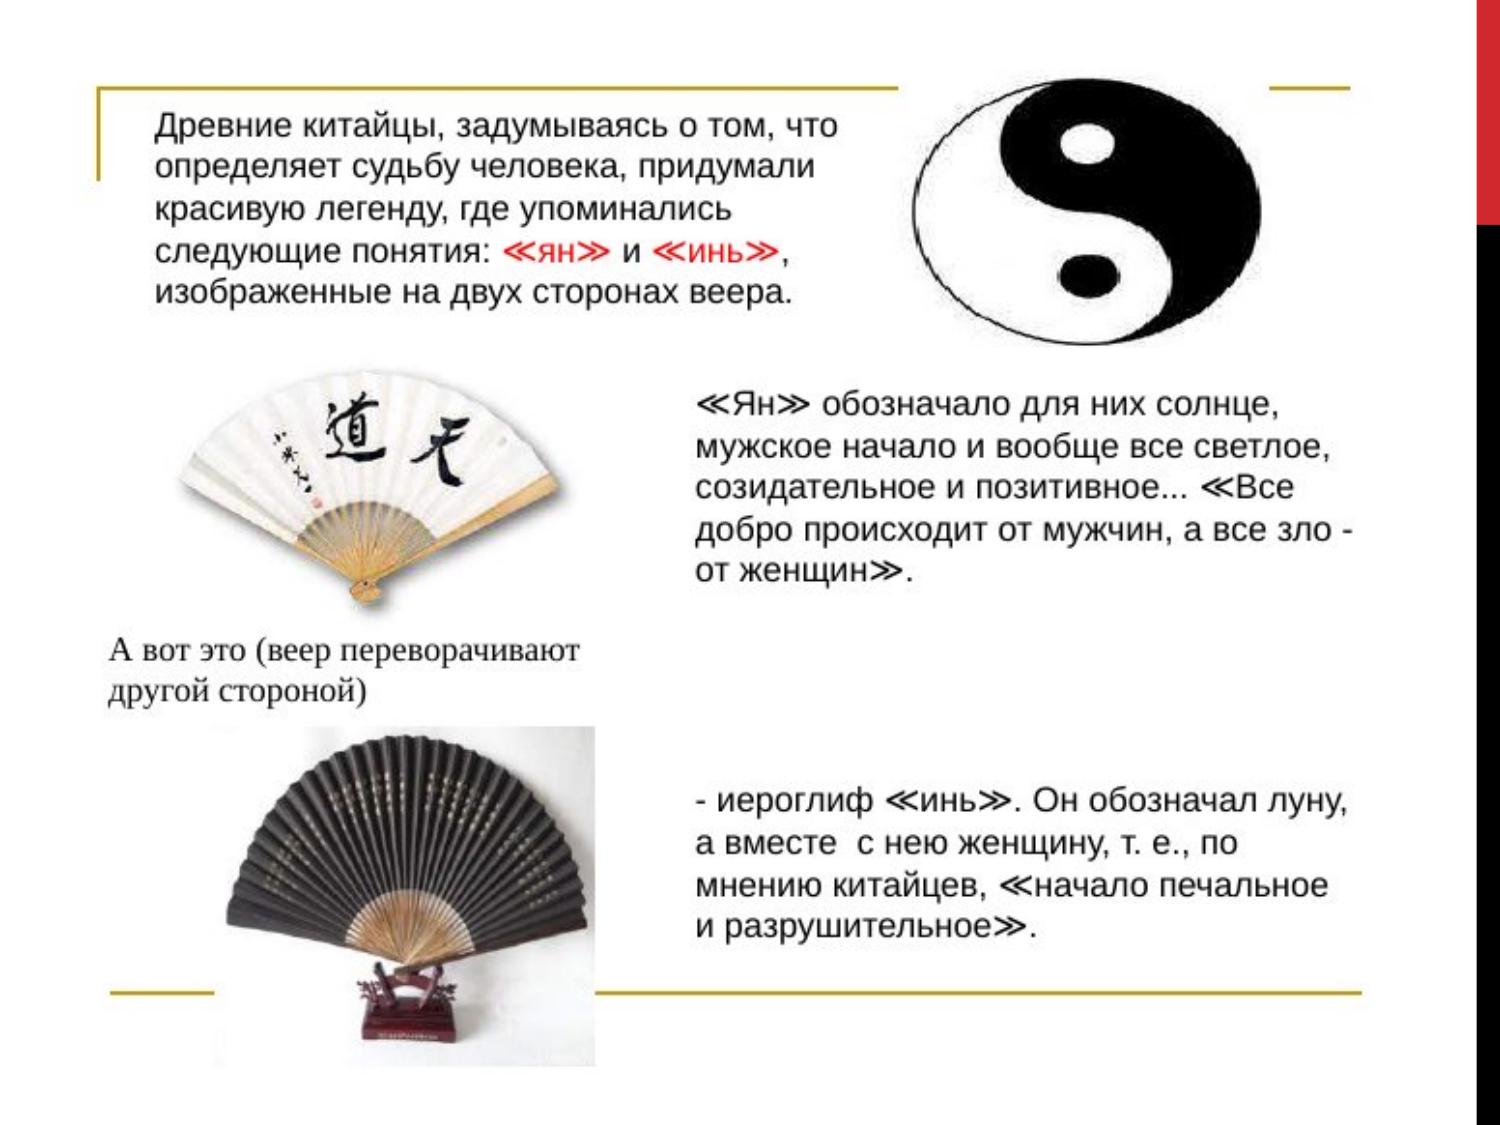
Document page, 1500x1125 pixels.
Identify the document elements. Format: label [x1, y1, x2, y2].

picture [40, 53, 1433, 1099]
